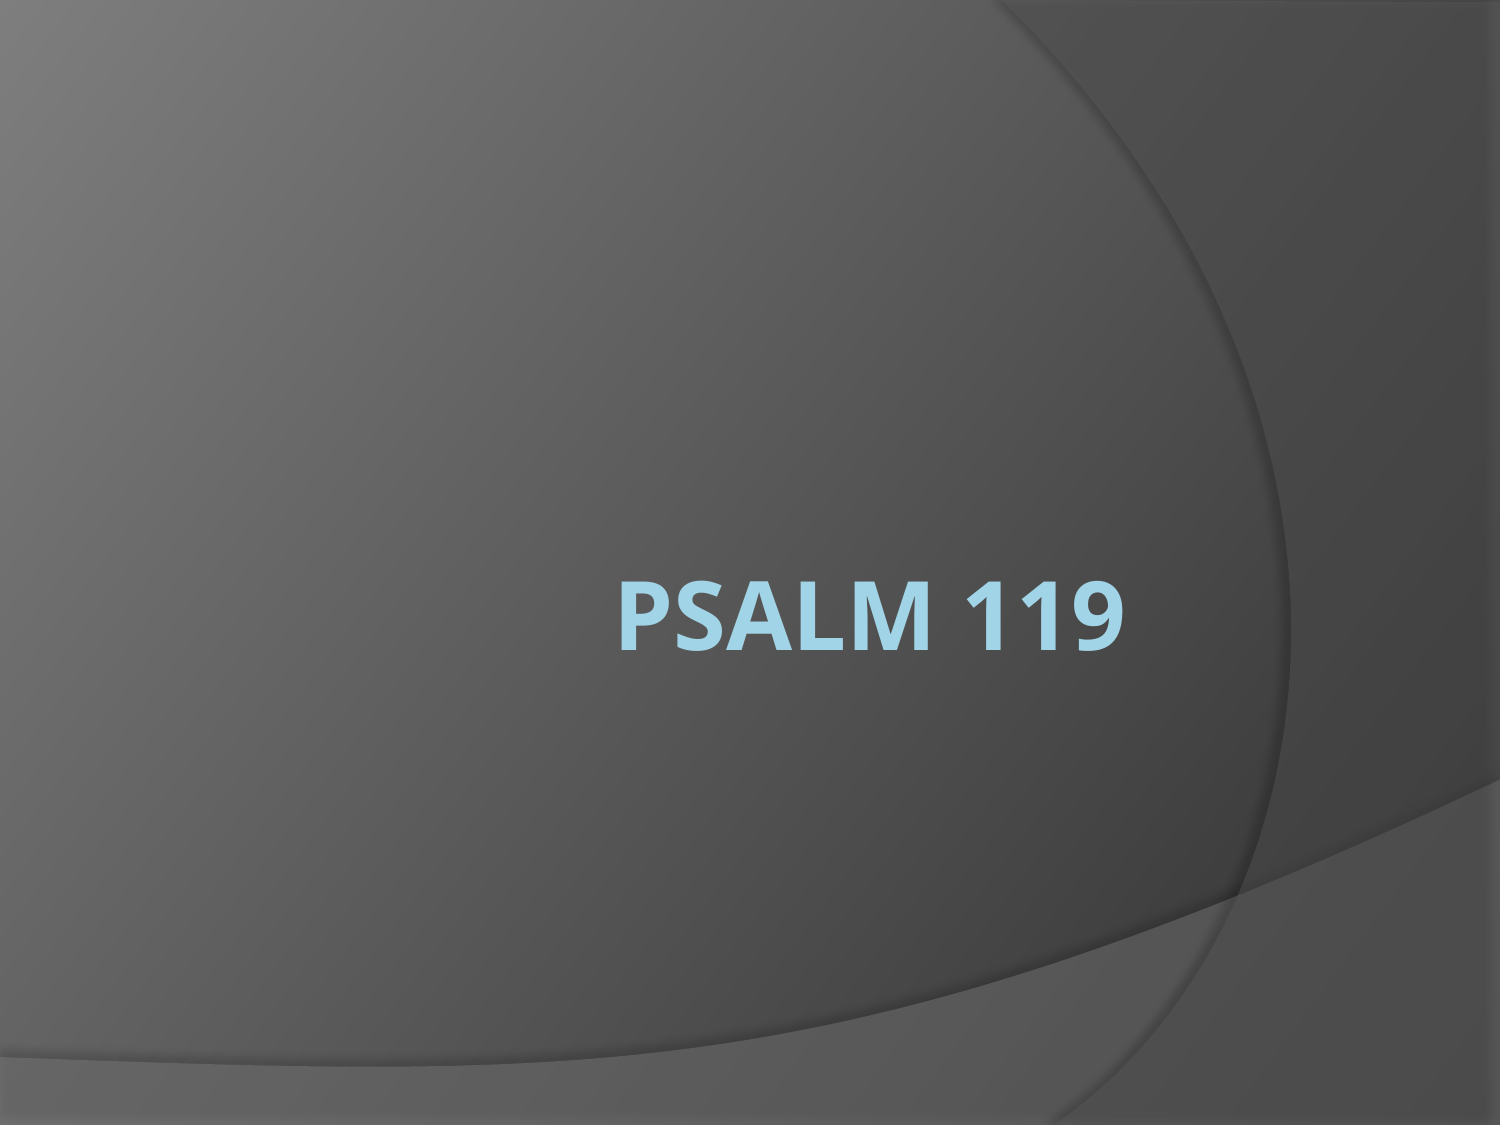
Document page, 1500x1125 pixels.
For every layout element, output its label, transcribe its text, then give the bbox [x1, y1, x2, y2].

title Psalm 119 [70, 547, 1134, 925]
